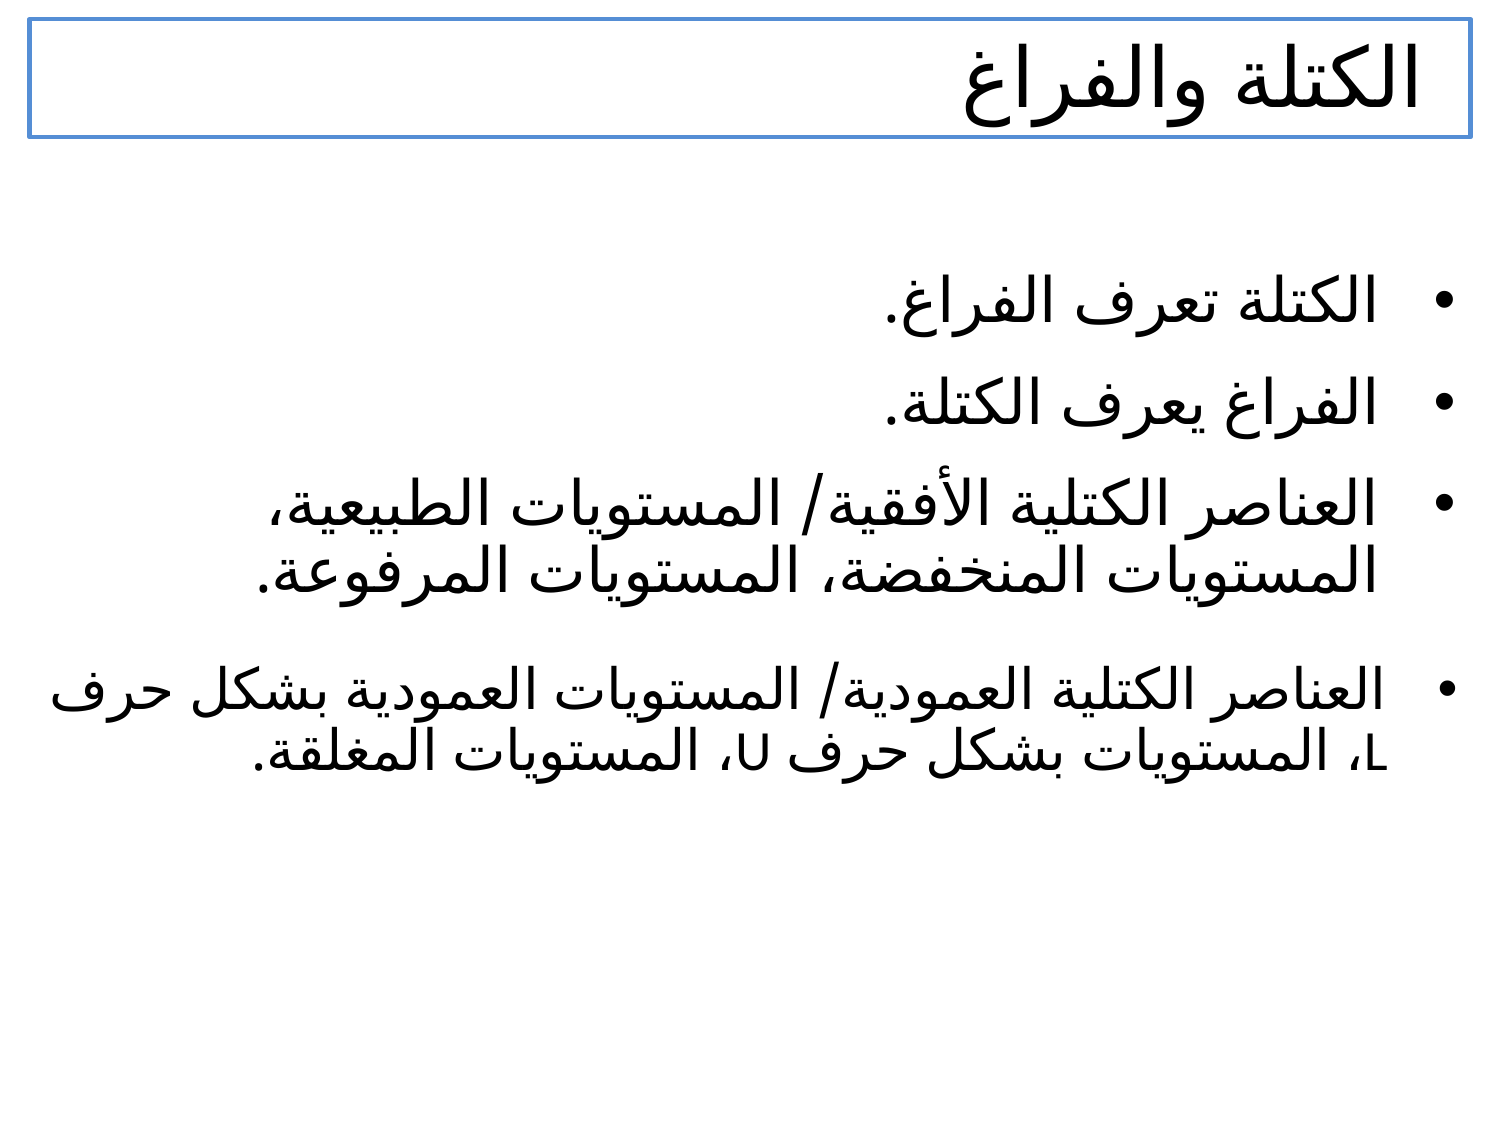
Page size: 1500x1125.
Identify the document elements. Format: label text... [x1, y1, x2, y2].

text_box الكتلة والفراغ [702, 17, 1440, 132]
text_box العناصر الكتلية الأفقية/ المستويات الطبيعية، المستويات المنخفضة، المستويات المرفوعة. [29, 479, 1471, 598]
text_box الفراغ يعرف الكتلة. [29, 345, 1471, 464]
text_box [27, 17, 1473, 139]
text_box الكتلة تعرف الفراغ. [29, 243, 1471, 345]
text_box العناصر الكتلية العمودية/ المستويات العمودية بشكل حرف L، المستويات بشكل حرف U، المستويات المغلقة. [29, 644, 1471, 799]
